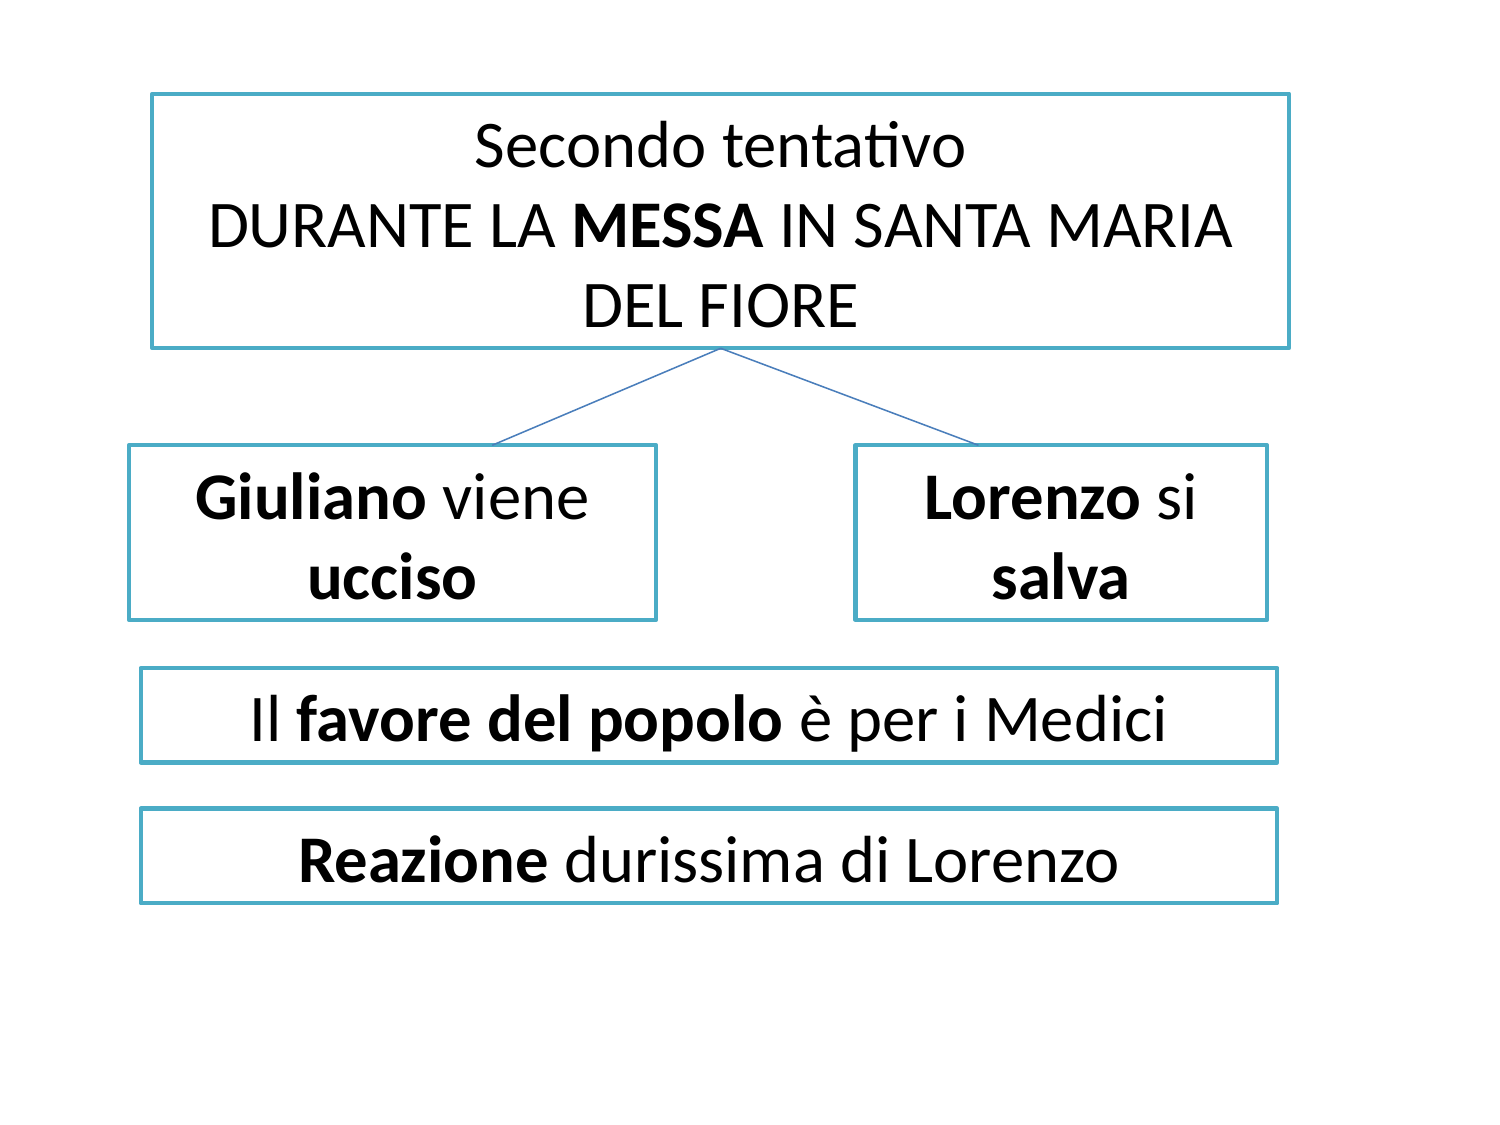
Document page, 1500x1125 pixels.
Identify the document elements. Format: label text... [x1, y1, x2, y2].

text_box Reazione durissima di Lorenzo [139, 806, 1279, 905]
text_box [559, 283, 654, 513]
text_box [720, 350, 979, 446]
text_box Secondo tentativo DURANTE LA MESSA IN SANTA MARIA DEL FIORE [150, 92, 1291, 350]
text_box Lorenzo si salva [853, 443, 1269, 622]
text_box Giuliano viene ucciso [127, 443, 658, 622]
text_box Il favore del popolo è per i Medici [139, 666, 1279, 765]
